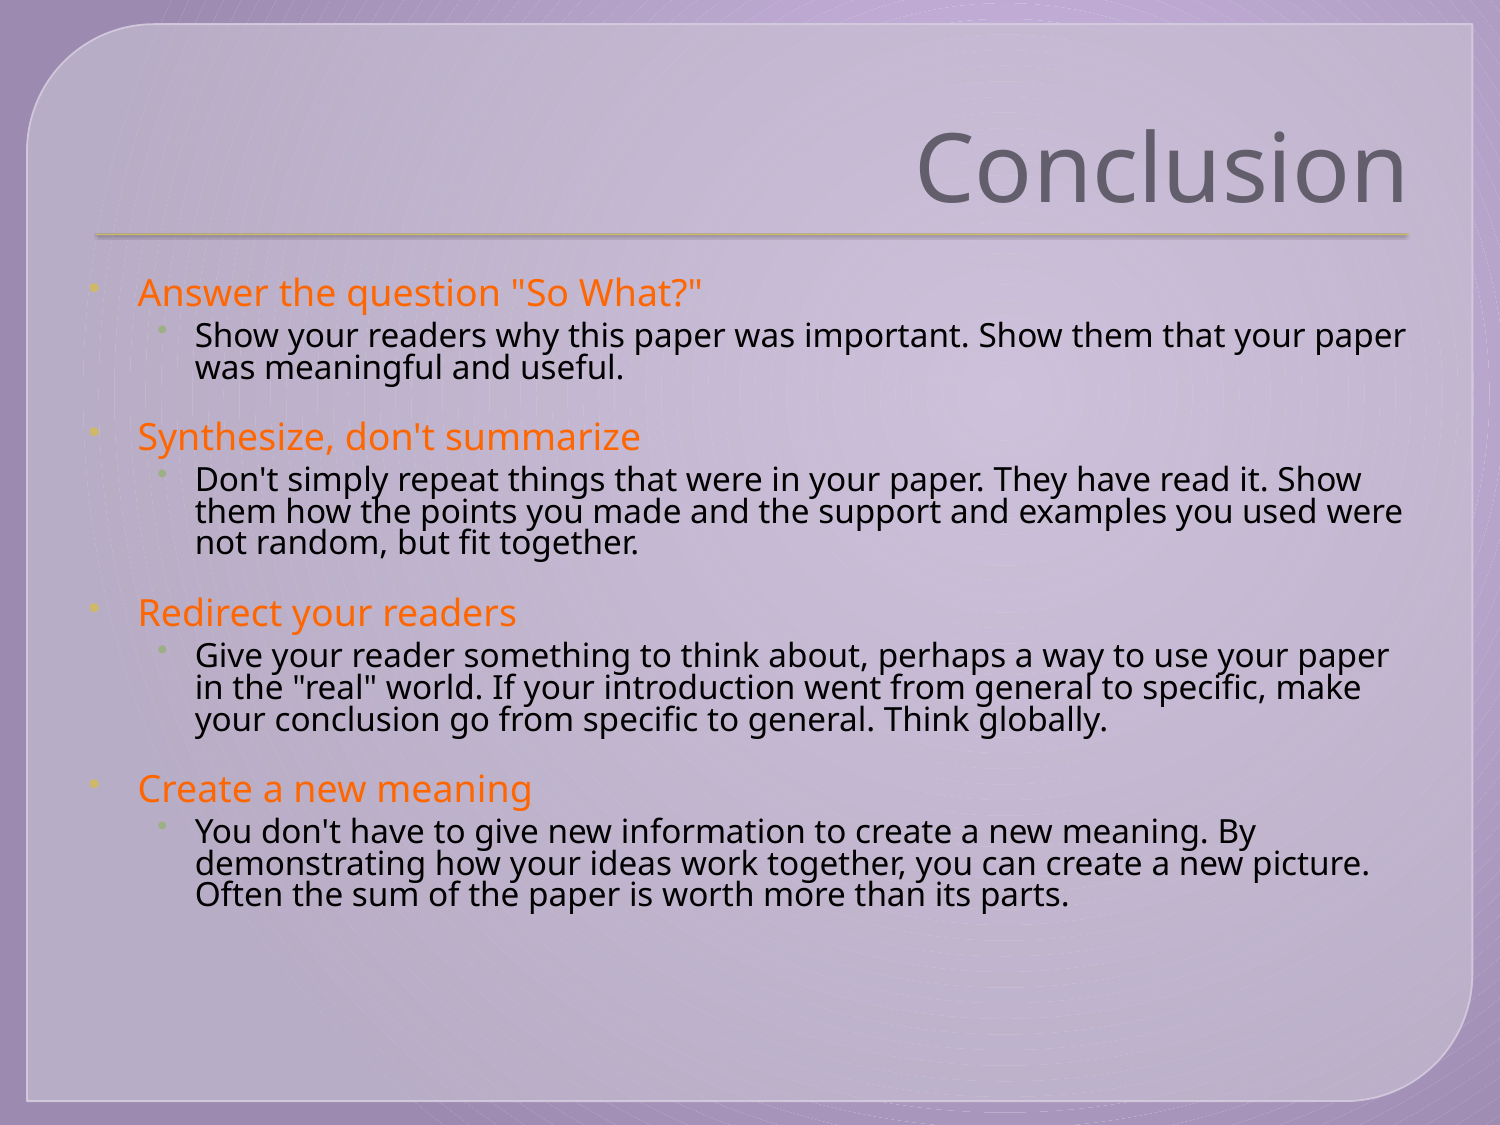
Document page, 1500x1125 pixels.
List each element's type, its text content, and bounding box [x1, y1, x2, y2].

title Conclusion [75, 41, 1425, 230]
list Answer the question "So What?" Show your readers why this paper was important. Show them that your paper was meaningful and useful. Synthesize, don't summarize Don't simply repeat things that were in your paper. They have read it. Show them how the points you made and the support and examples you used were not random, but fit together. Redirect your readers Give your reader something to think about, perhaps a way to use your paper in the "real" world. If your introduction went from general to specific, make your conclusion go from specific to general. Think globally. Create a new meaning You don't have to give new information to create a new meaning. By demonstrating how your ideas work together, you can create a new picture. Often the sum of the paper is worth more than its parts. [75, 270, 1425, 1013]
